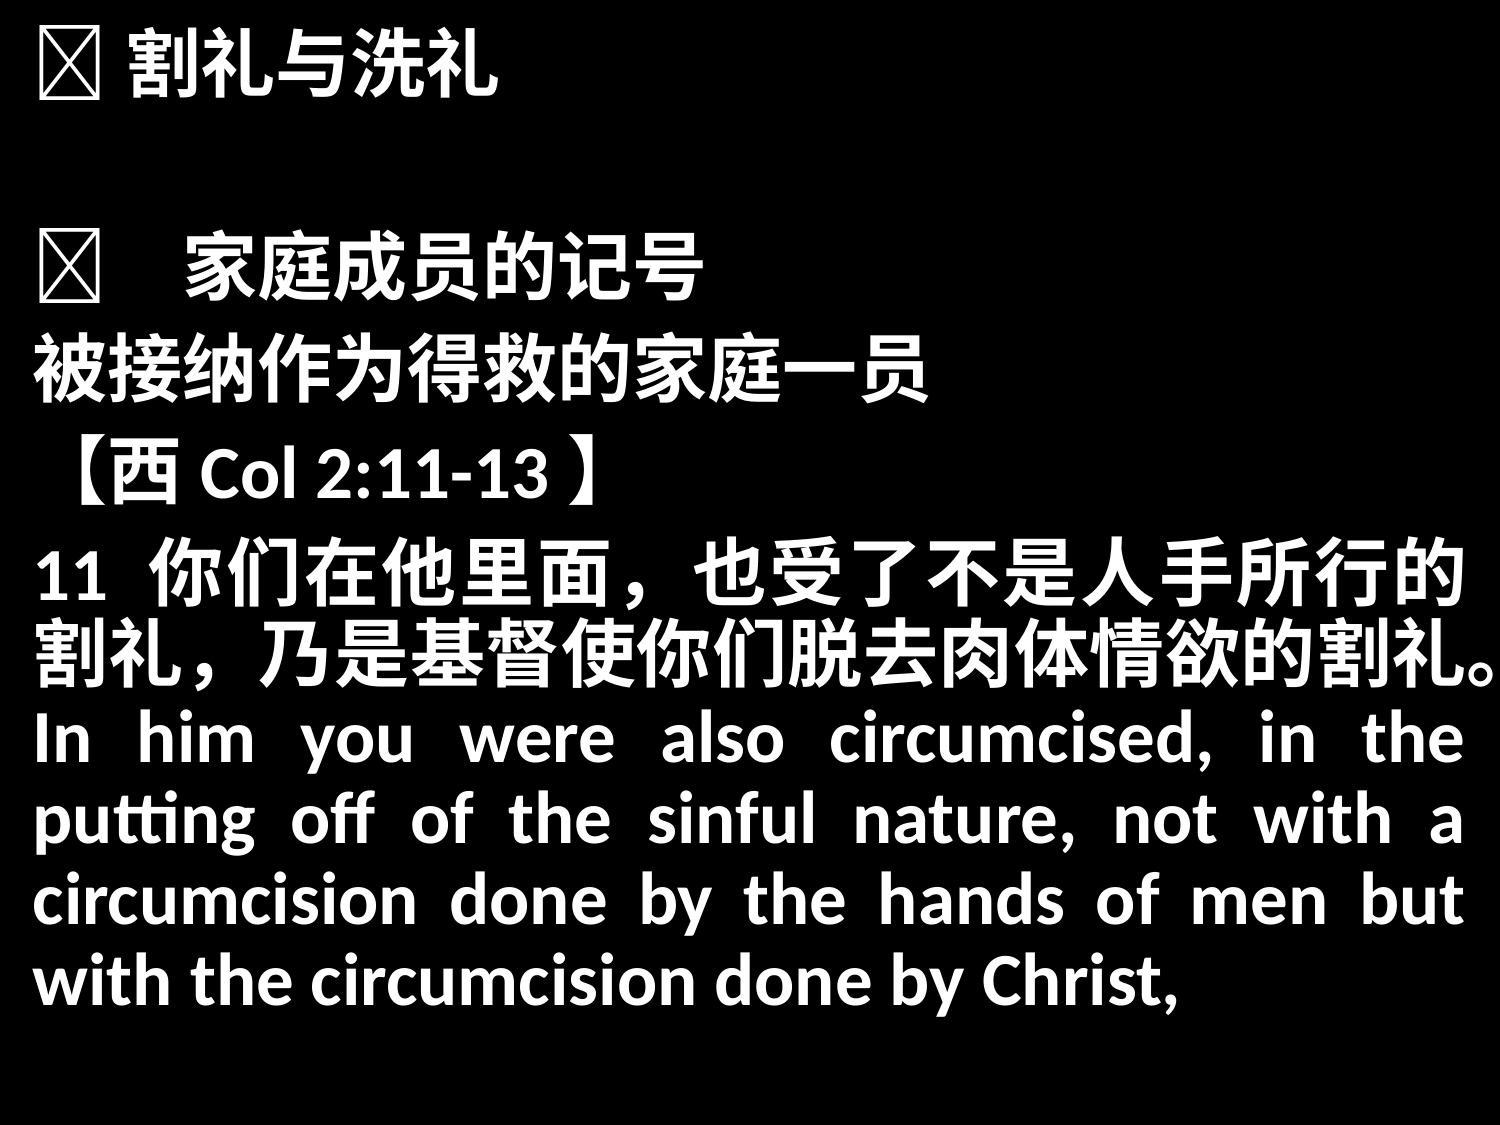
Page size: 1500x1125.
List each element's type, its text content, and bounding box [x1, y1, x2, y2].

list 割礼与洗礼  家庭成员的记号 被接纳作为得救的家庭一员 【西Col 2:11-13】 11 你们在他里面，也受了不是人手所行的割礼，乃是基督使你们脱去肉体情欲的割礼。In him you were also circumcised, in the putting off of the sinful nature, not with a circumcision done by the hands of men but with the circumcision done by Christ, [17, 19, 1483, 1106]
